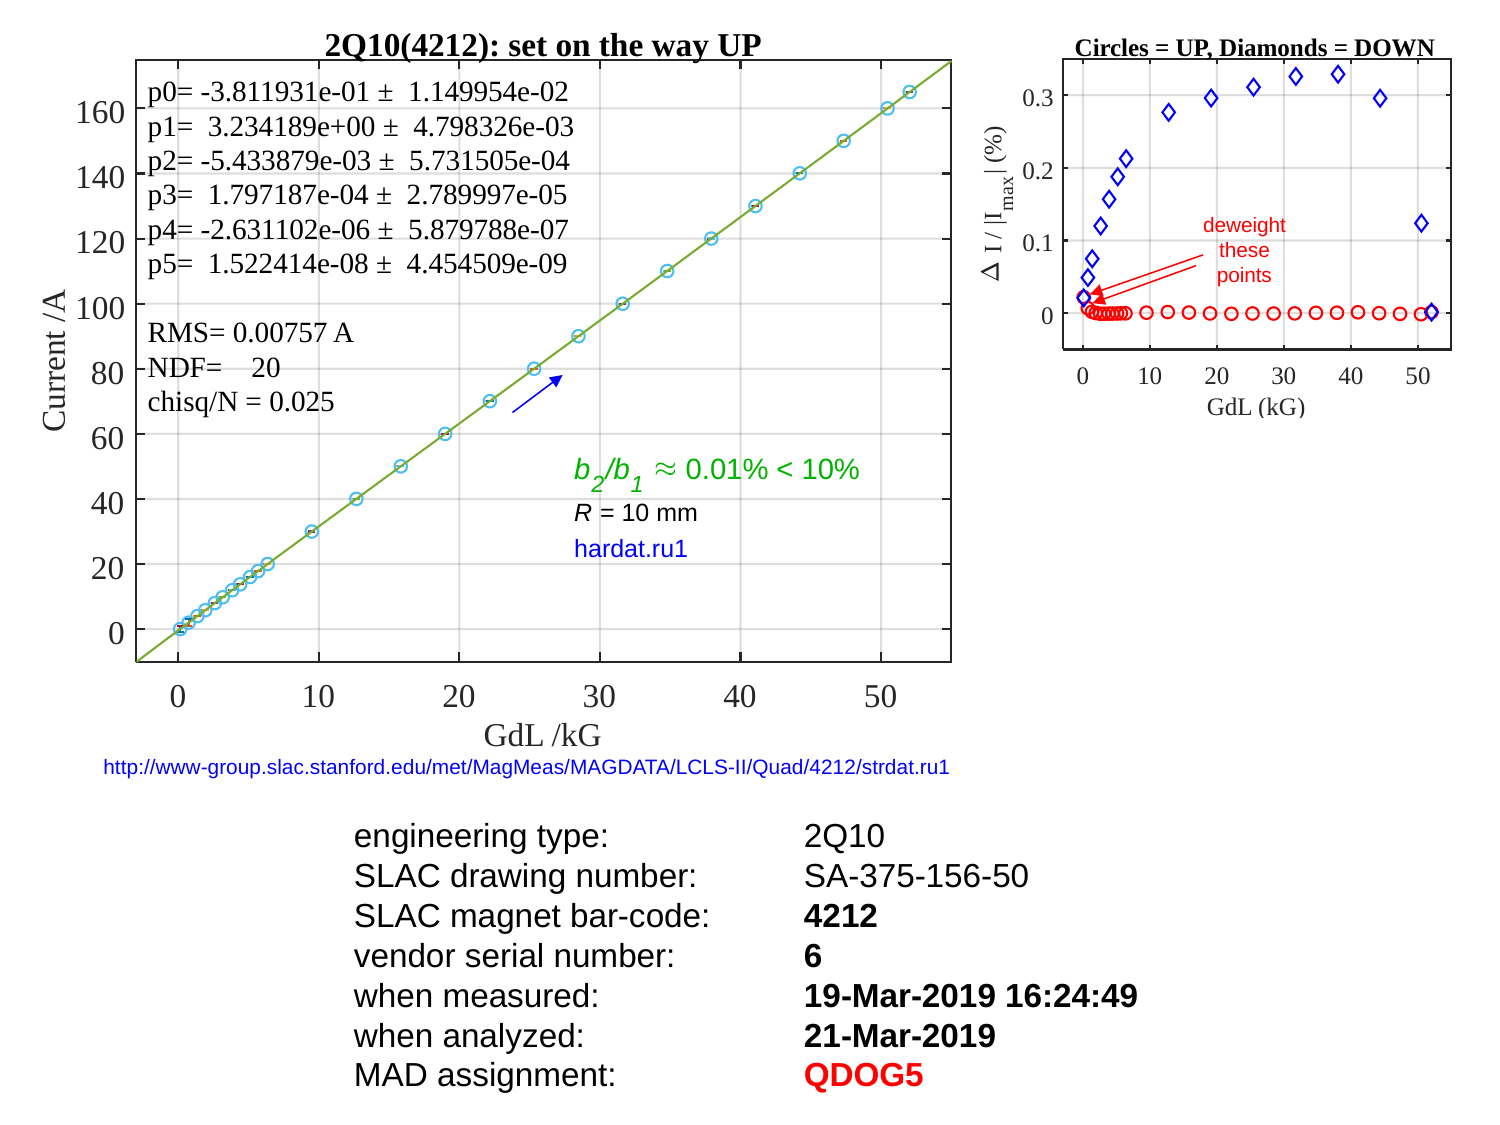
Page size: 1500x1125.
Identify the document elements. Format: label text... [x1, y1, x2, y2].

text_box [1092, 265, 1197, 304]
text_box engineering type: 2Q10 SLAC drawing number: SA-375-156-50 SLAC magnet bar-code: 4212 vendor serial number: 6 when measured: 19-Mar-2019 16:24:49 when analyzed: 21-Mar-2019 MAD assignment: QDOG5 [339, 806, 1154, 1101]
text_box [1092, 248, 1201, 268]
picture [0, 0, 1500, 789]
